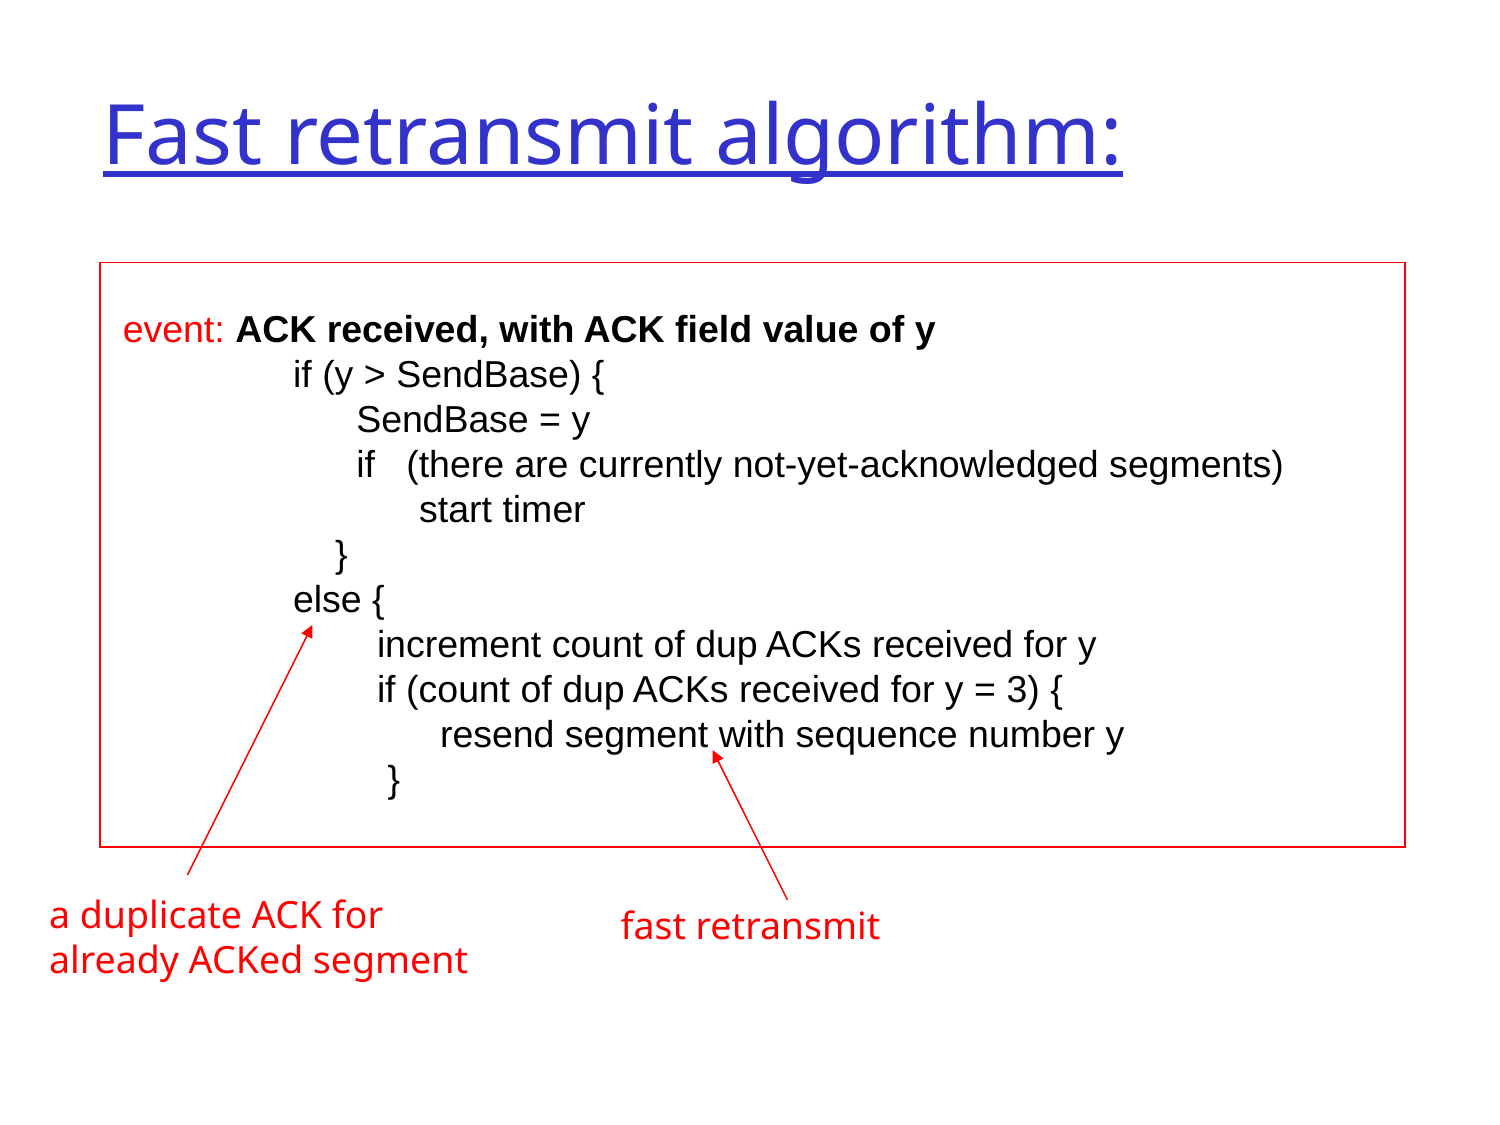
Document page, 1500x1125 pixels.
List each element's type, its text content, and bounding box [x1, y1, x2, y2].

text_box event: ACK received, with ACK field value of y if (y > SendBase) { SendBase = y if (there are currently not-yet-acknowledged segments) start timer } else { increment count of dup ACKs received for y if (count of dup ACKs received for y = 3) { resend segment with sequence number y } [99, 262, 1405, 848]
text_box a duplicate ACK for already ACKed segment [34, 883, 484, 989]
text_box [187, 624, 313, 876]
text_box [712, 750, 788, 901]
title Fast retransmit algorithm: [87, 37, 1363, 226]
text_box fast retransmit [605, 894, 896, 954]
